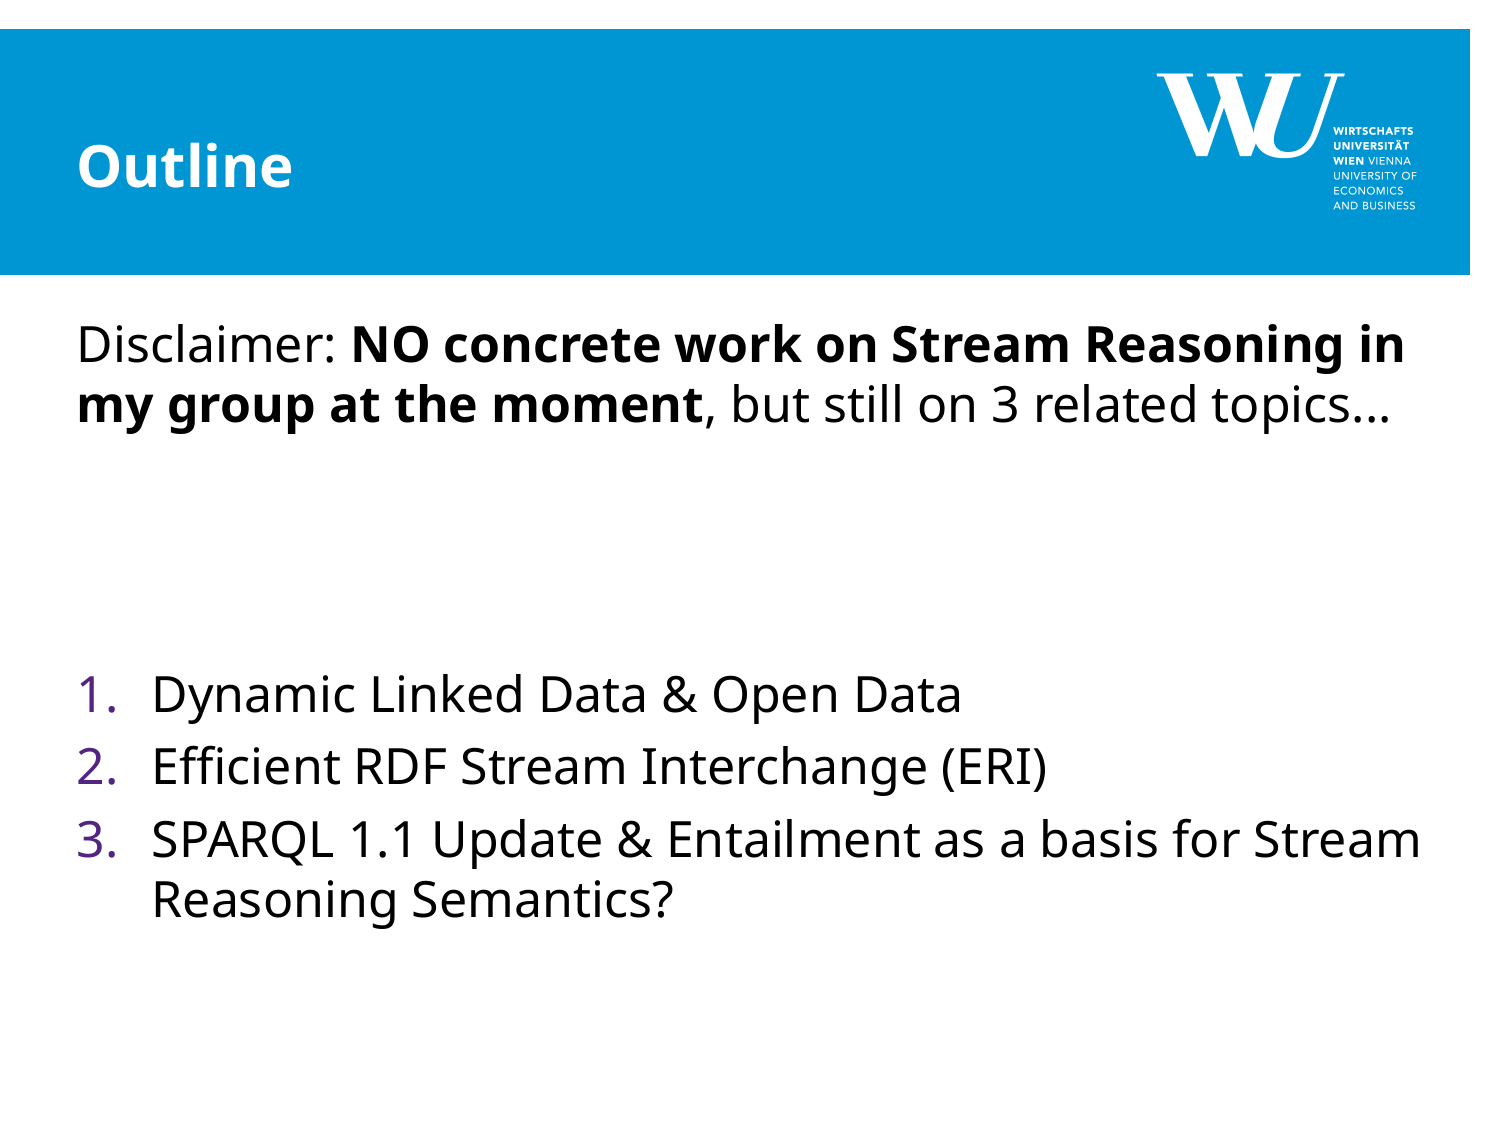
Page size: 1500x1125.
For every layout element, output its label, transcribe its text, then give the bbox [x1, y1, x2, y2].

picture [0, 0, 1500, 1125]
picture [1158, 74, 1344, 158]
list Disclaimer: NO concrete work on Stream Reasoning in my group at the moment, but still on 3 related topics... Dynamic Linked Data & Open Data Efficient RDF Stream Interchange (ERI) SPARQL 1.1 Update & Entailment as a basis for Stream Reasoning Semantics? [76, 304, 1469, 1092]
title Outline [76, 70, 1107, 259]
